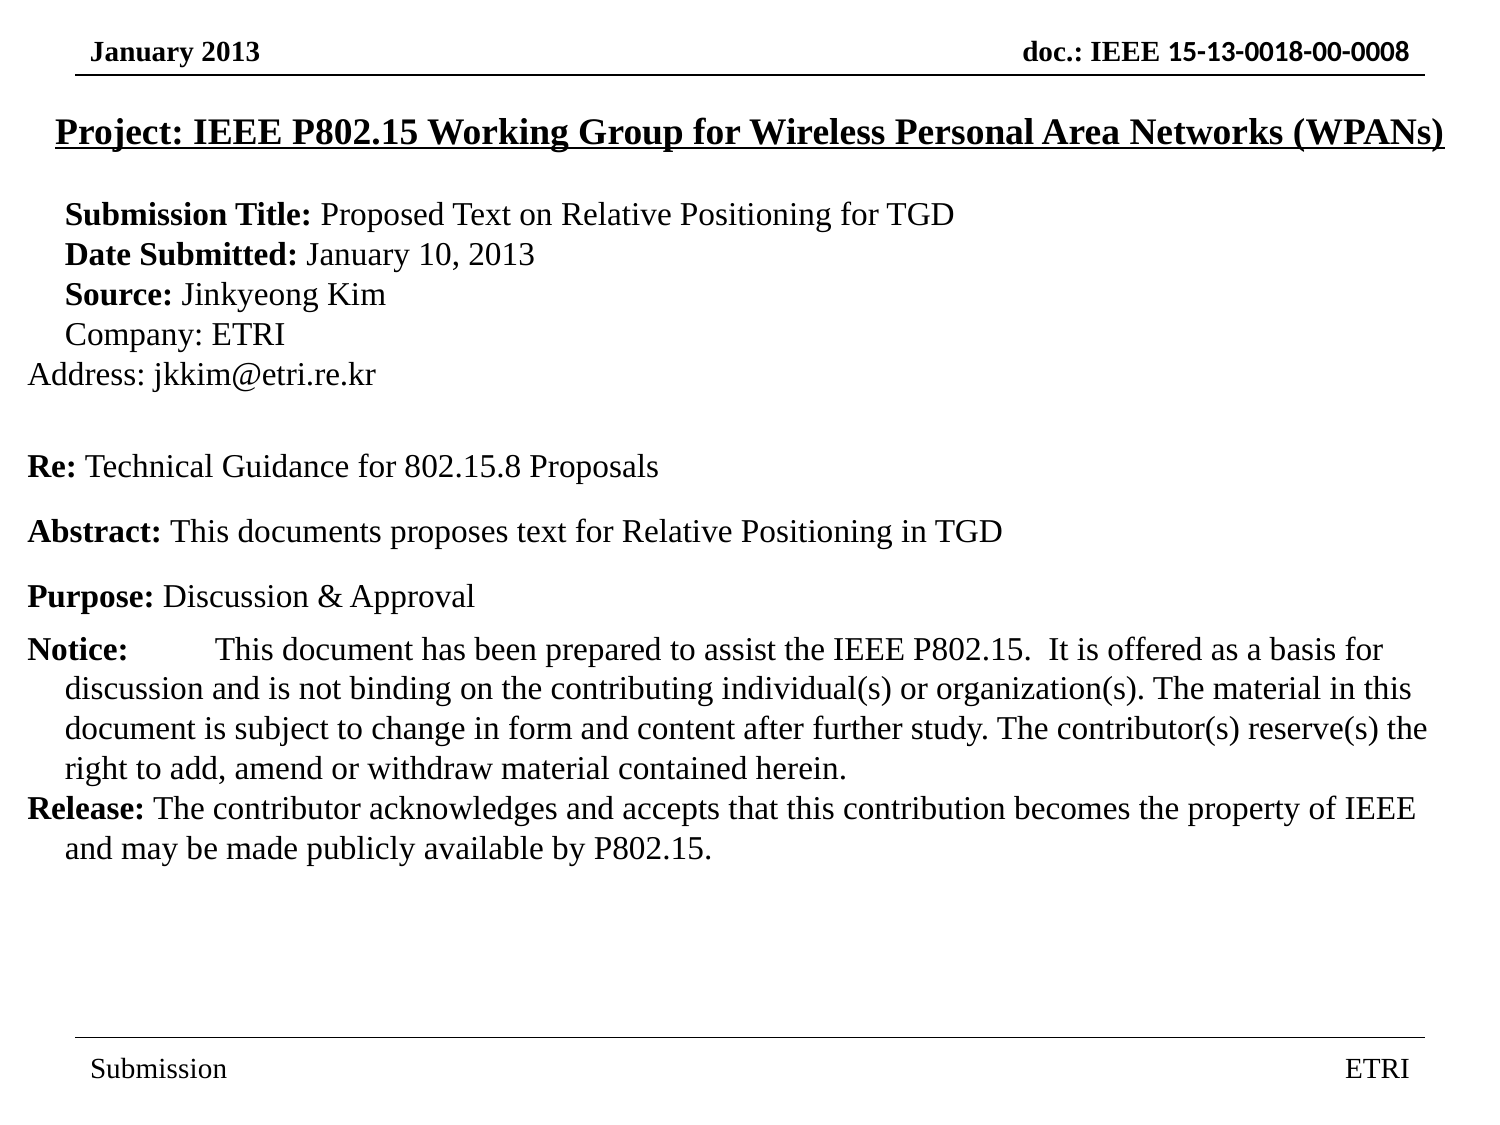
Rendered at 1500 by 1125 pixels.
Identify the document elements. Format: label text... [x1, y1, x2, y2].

text_box Project: IEEE P802.15 Working Group for Wireless Personal Area Networks (WPANs) Submission Title: Proposed Text on Relative Positioning for TGD Date Submitted: January 10, 2013 Source: Jinkyeong Kim Company: ETRI Address: jkkim@etri.re.kr Re: Technical Guidance for 802.15.8 Proposals Abstract: This documents proposes text for Relative Positioning in TGD Purpose: Discussion & Approval Notice: This document has been prepared to assist the IEEE P802.15. It is offered as a basis for discussion and is not binding on the contributing individual(s) or organization(s). The material in this document is subject to change in form and content after further study. The contributor(s) reserve(s) the right to add, amend or withdraw material contained herein. Release: The contributor acknowledges and accepts that this contribution becomes the property of IEEE and may be made publicly available by P802.15. [12, 99, 1488, 874]
